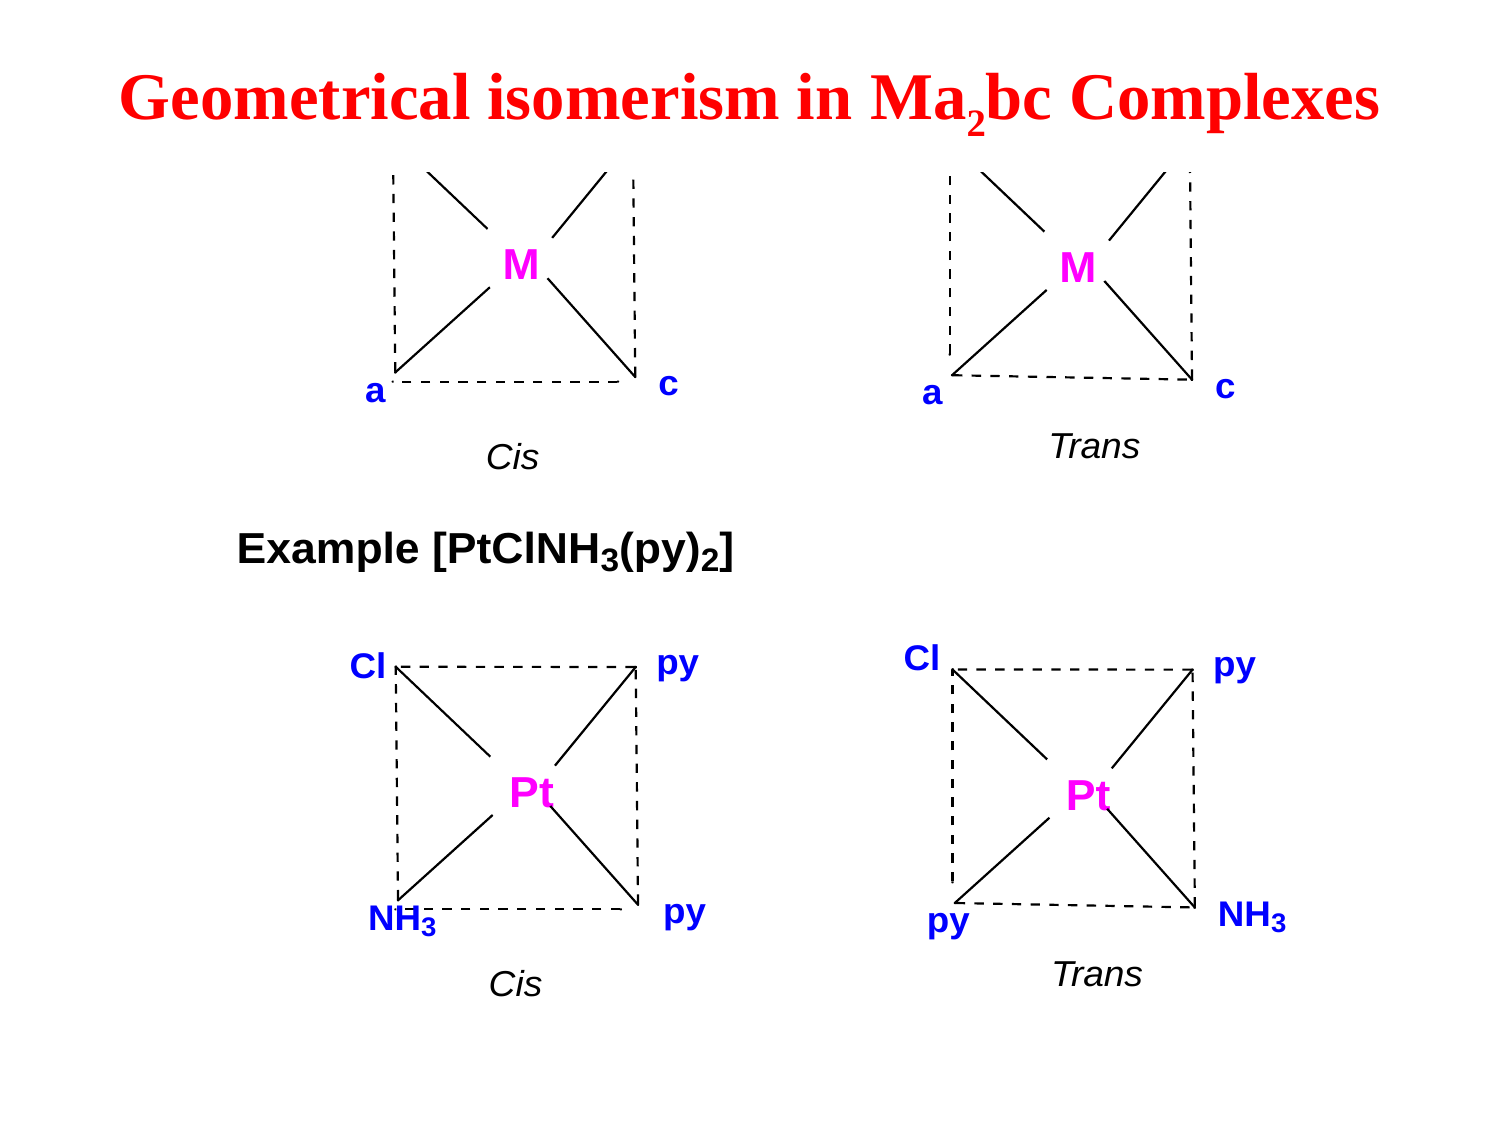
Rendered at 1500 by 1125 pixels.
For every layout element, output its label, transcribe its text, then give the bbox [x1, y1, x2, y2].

text_box Geometrical isomerism in Ma2bc Complexes [0, 0, 1500, 185]
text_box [229, 172, 1294, 1104]
